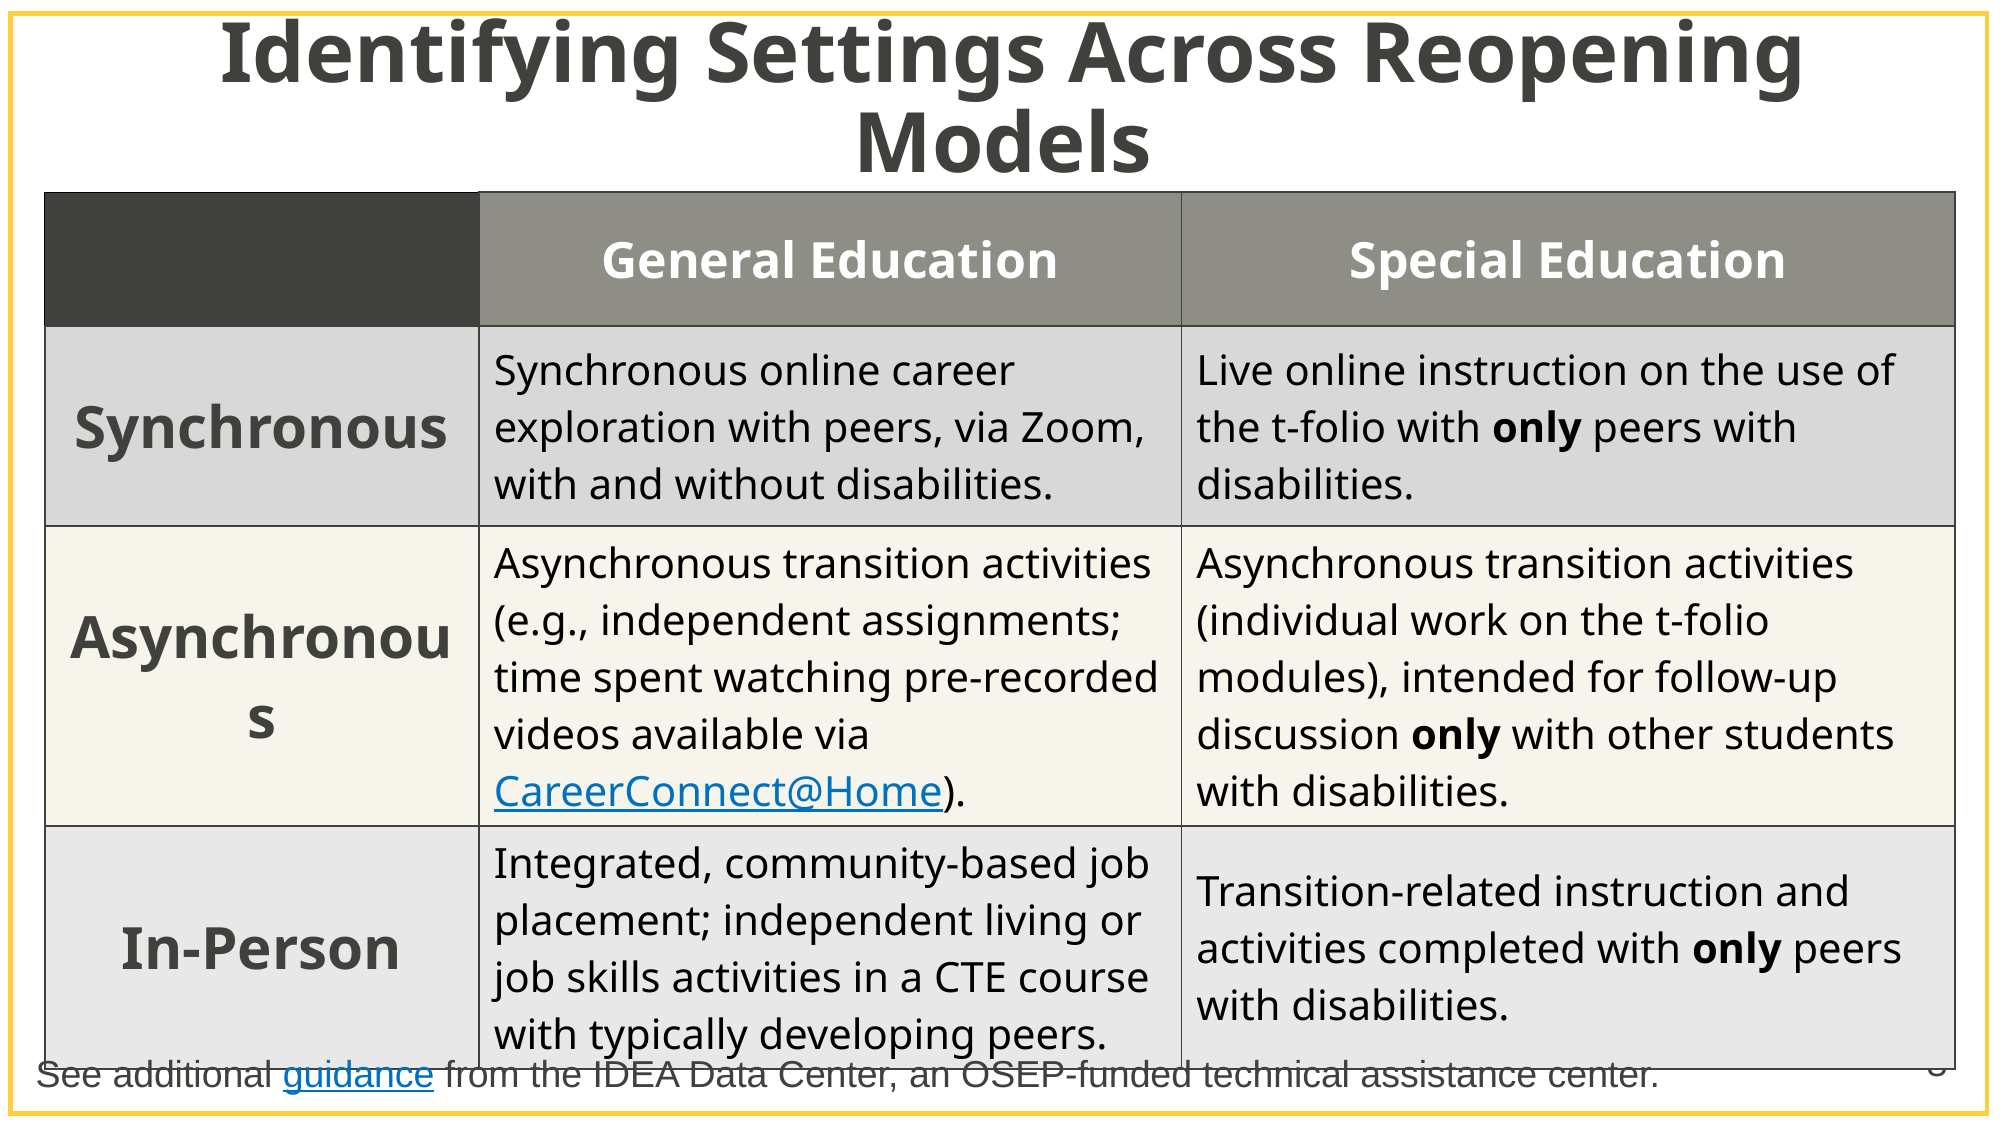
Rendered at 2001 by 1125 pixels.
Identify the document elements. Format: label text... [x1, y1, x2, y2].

title Identifying Settings Across Reopening Models [72, 41, 1956, 159]
table_cell Asynchronous transition activities (e.g., independent assignments; time spent watching pre-recorded videos available via CareerConnect@Home). [480, 527, 1181, 825]
table_cell Asynchronous transition activities (individual work on the t-folio modules), intended for follow-up discussion only with other students with disabilities. [1182, 527, 1954, 825]
slide_number 8 [1857, 1034, 1963, 1095]
table_cell In-Person [46, 827, 478, 1042]
table_cell Synchronous [46, 327, 478, 525]
table_header [45, 193, 478, 325]
table_cell Synchronous online career exploration with peers, via Zoom, with and without disabilities. [480, 327, 1181, 525]
table_cell Live online instruction on the use of the t-folio with only peers with disabilities. [1182, 327, 1954, 525]
table_cell Integrated, community-based job placement; independent living or job skills activities in a CTE course with typically developing peers. [480, 827, 1181, 1042]
table_header Special Education [1182, 193, 1954, 325]
table_cell Asynchronous [46, 527, 478, 825]
table_cell Transition-related instruction and activities completed with only peers with disabilities. [1182, 827, 1954, 1068]
table_header General Education [480, 193, 1181, 325]
text_box See additional guidance from the IDEA Data Center, an OSEP-funded technical assistance center. [20, 1042, 1721, 1104]
